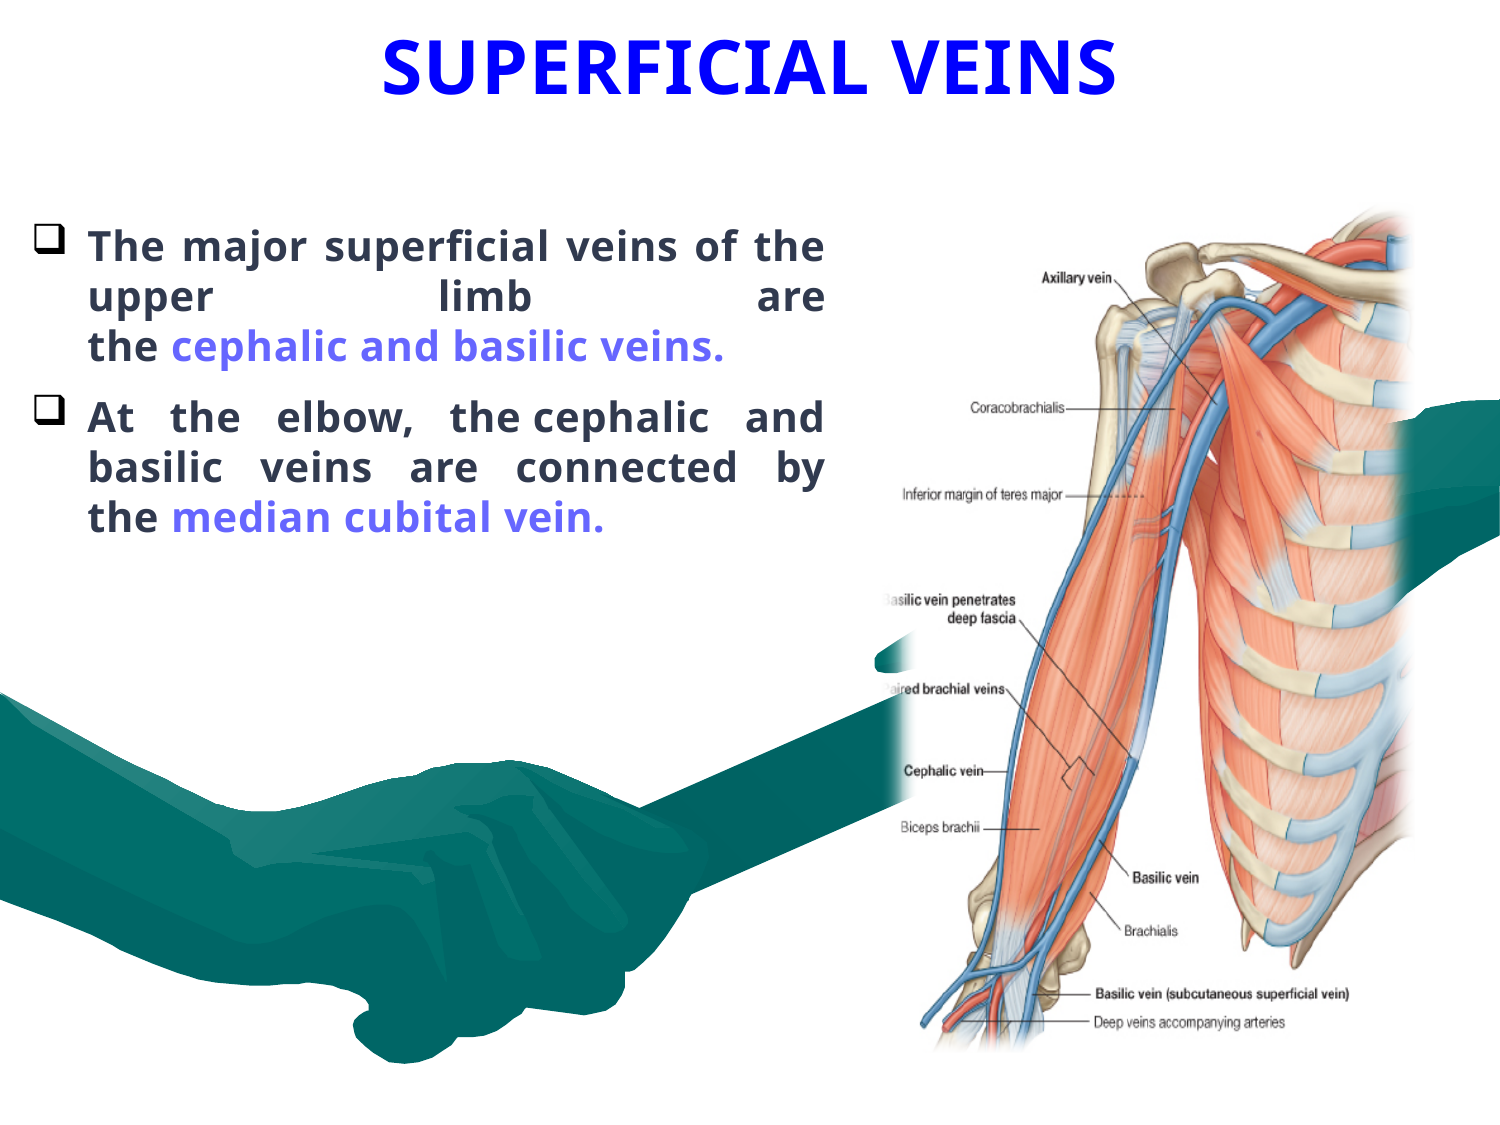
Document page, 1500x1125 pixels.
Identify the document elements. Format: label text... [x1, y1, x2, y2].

text_box Superficial veins [12, 12, 1488, 118]
picture [881, 202, 1415, 1054]
text_box The major superficial veins of the upper limb are the cephalic and basilic veins. At the elbow, the cephalic and basilic veins are connected by the median cubital vein. [16, 212, 842, 549]
